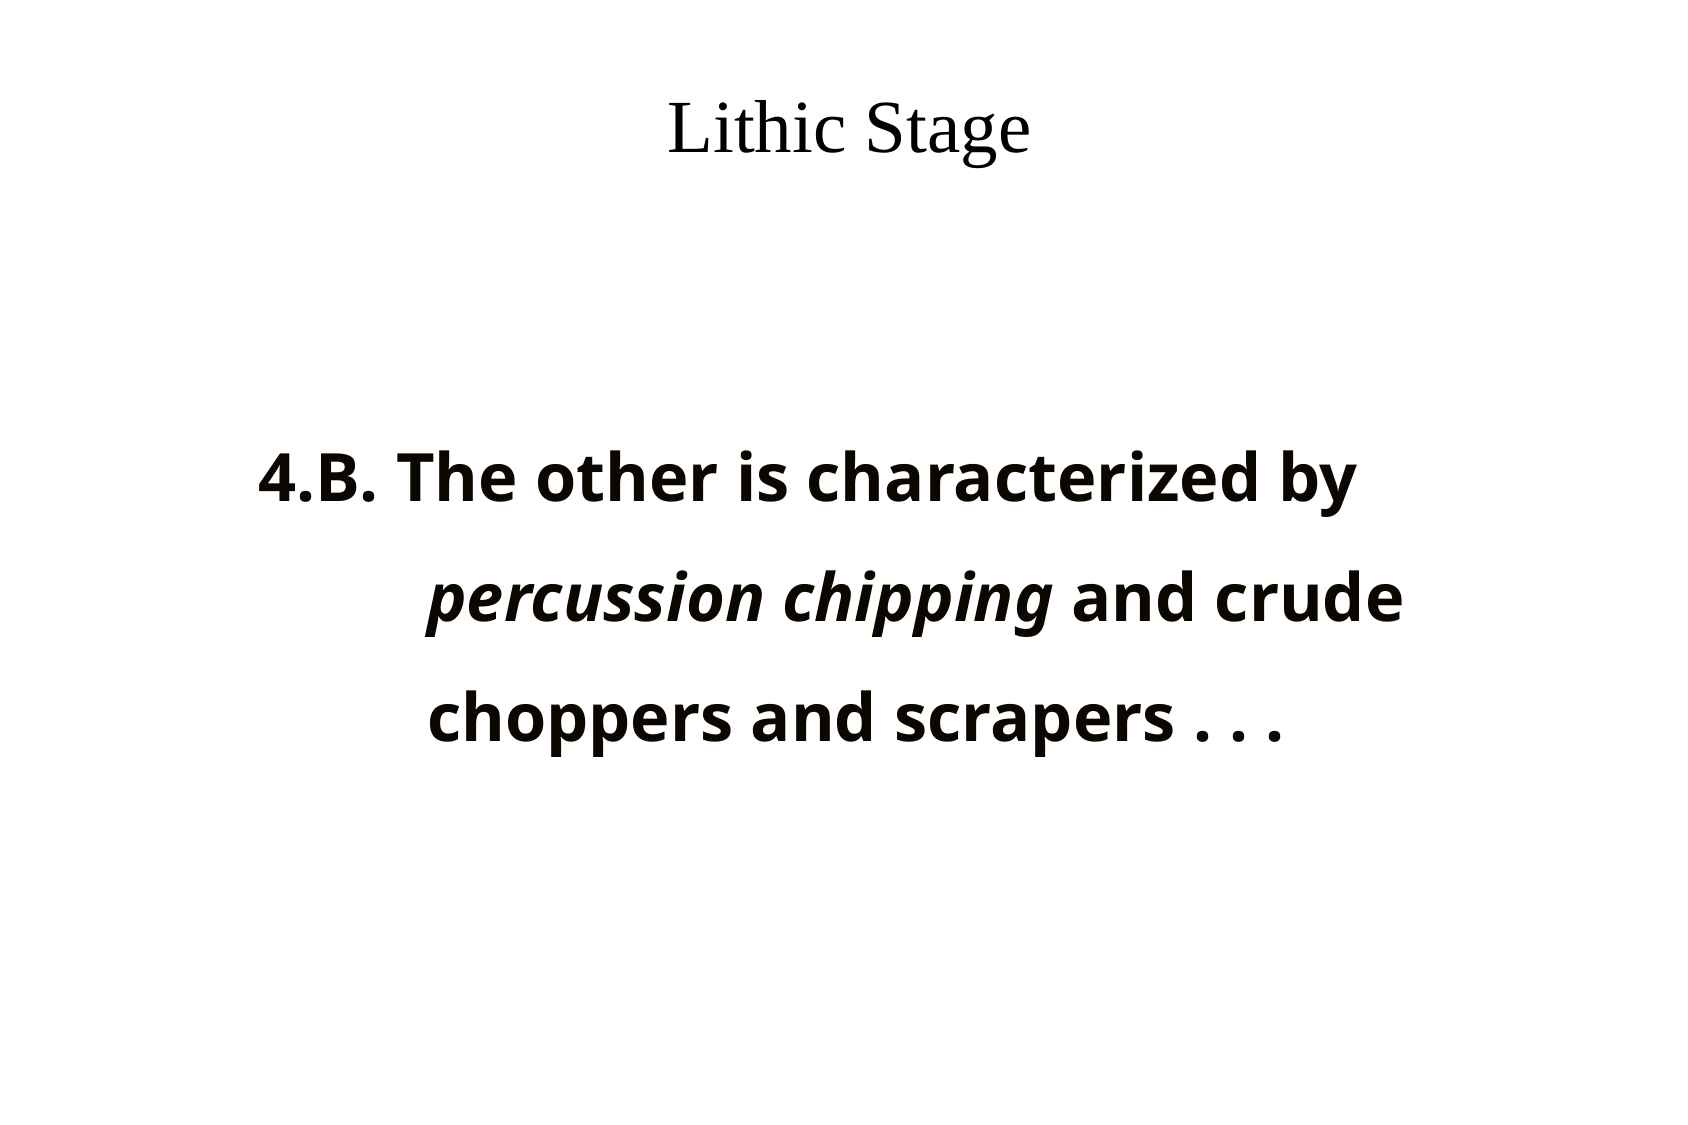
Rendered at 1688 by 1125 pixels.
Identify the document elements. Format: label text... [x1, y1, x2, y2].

text_box 4.B. The other is characterized by percussion chipping and crude choppers and scrapers . . . [243, 387, 1444, 763]
title Lithic Stage [112, 20, 1588, 225]
